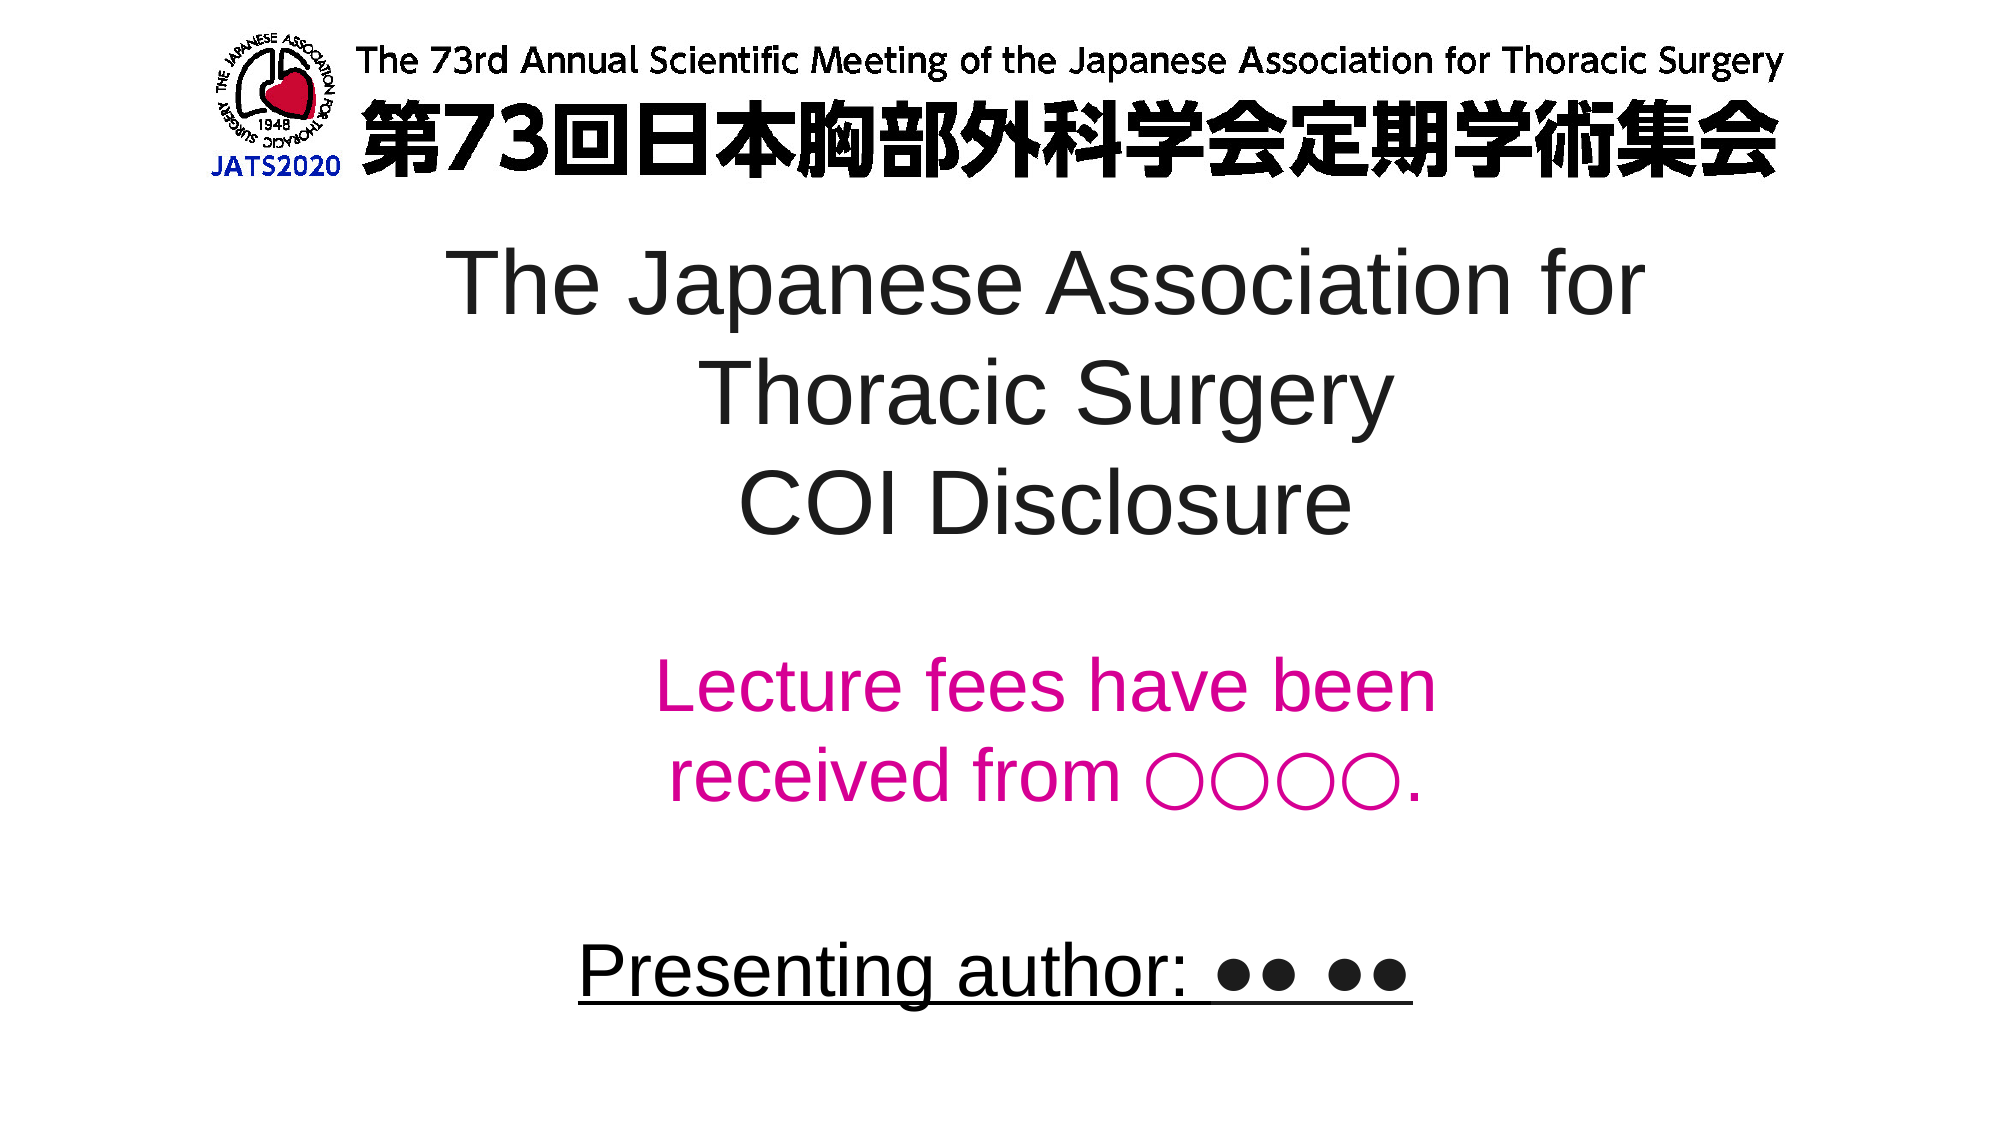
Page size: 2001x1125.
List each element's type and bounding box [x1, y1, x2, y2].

list [0, 0, 2000, 1125]
